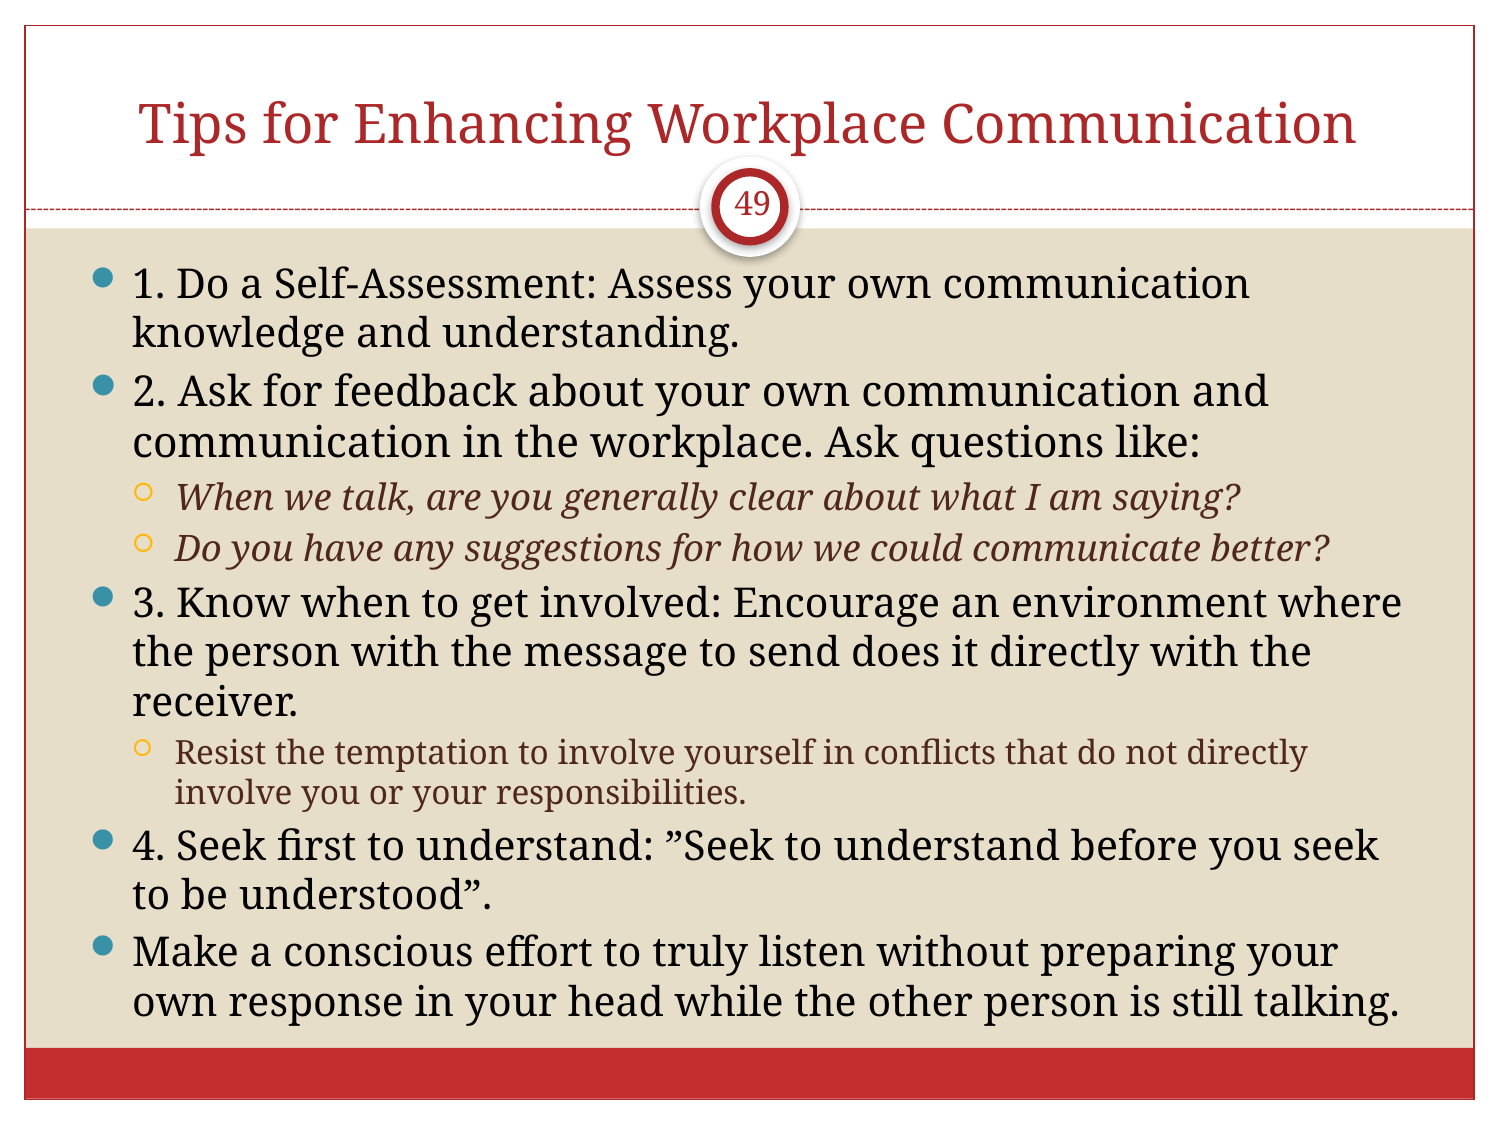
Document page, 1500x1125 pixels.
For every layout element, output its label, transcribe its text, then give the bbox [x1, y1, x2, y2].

list 1. Do a Self-Assessment: Assess your own communication knowledge and understanding. 2. Ask for feedback about your own communication and communication in the workplace. Ask questions like: When we talk, are you generally clear about what I am saying? Do you have any suggestions for how we could communicate better? 3. Know when to get involved: Encourage an environment where the person with the message to send does it directly with the receiver. Resist the temptation to involve yourself in conflicts that do not directly involve you or your responsibilities. 4. Seek first to understand: ”Seek to understand before you seek to be understood”. Make a conscious effort to truly listen without preparing your own response in your head while the other person is still talking. [75, 249, 1425, 1088]
title Tips for Enhancing Workplace Communication [49, 37, 1450, 162]
slide_number 49 [715, 168, 791, 241]
